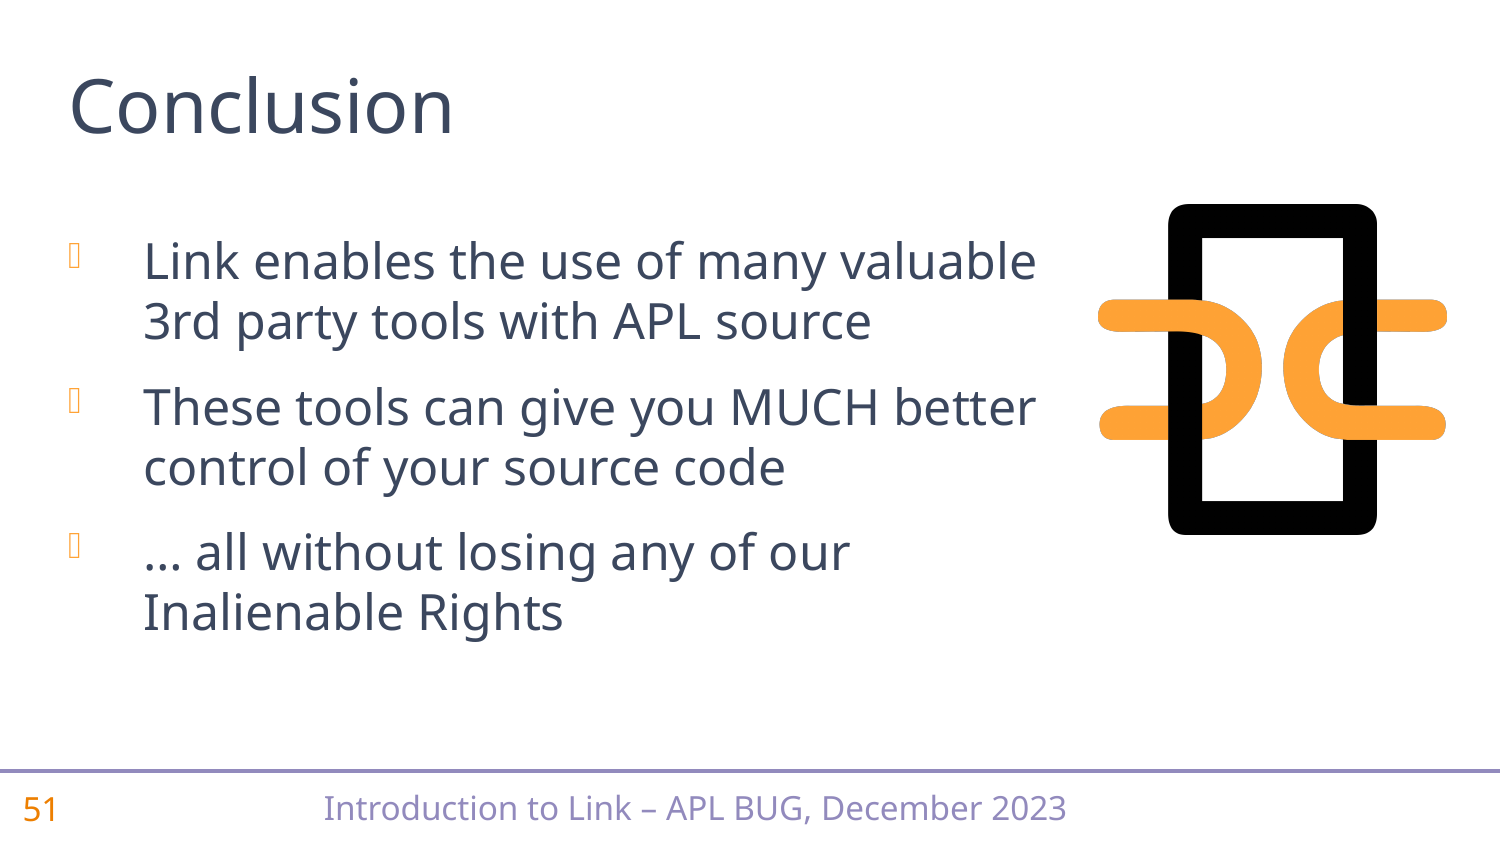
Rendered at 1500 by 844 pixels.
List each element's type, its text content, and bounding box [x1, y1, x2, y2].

picture [1098, 204, 1448, 535]
title Conclusion [53, 43, 1203, 157]
list Link enables the use of many valuable 3rd party tools with APL source These tools can give you MUCH better control of your source code … all without losing any of our Inalienable Rights [53, 222, 1069, 740]
